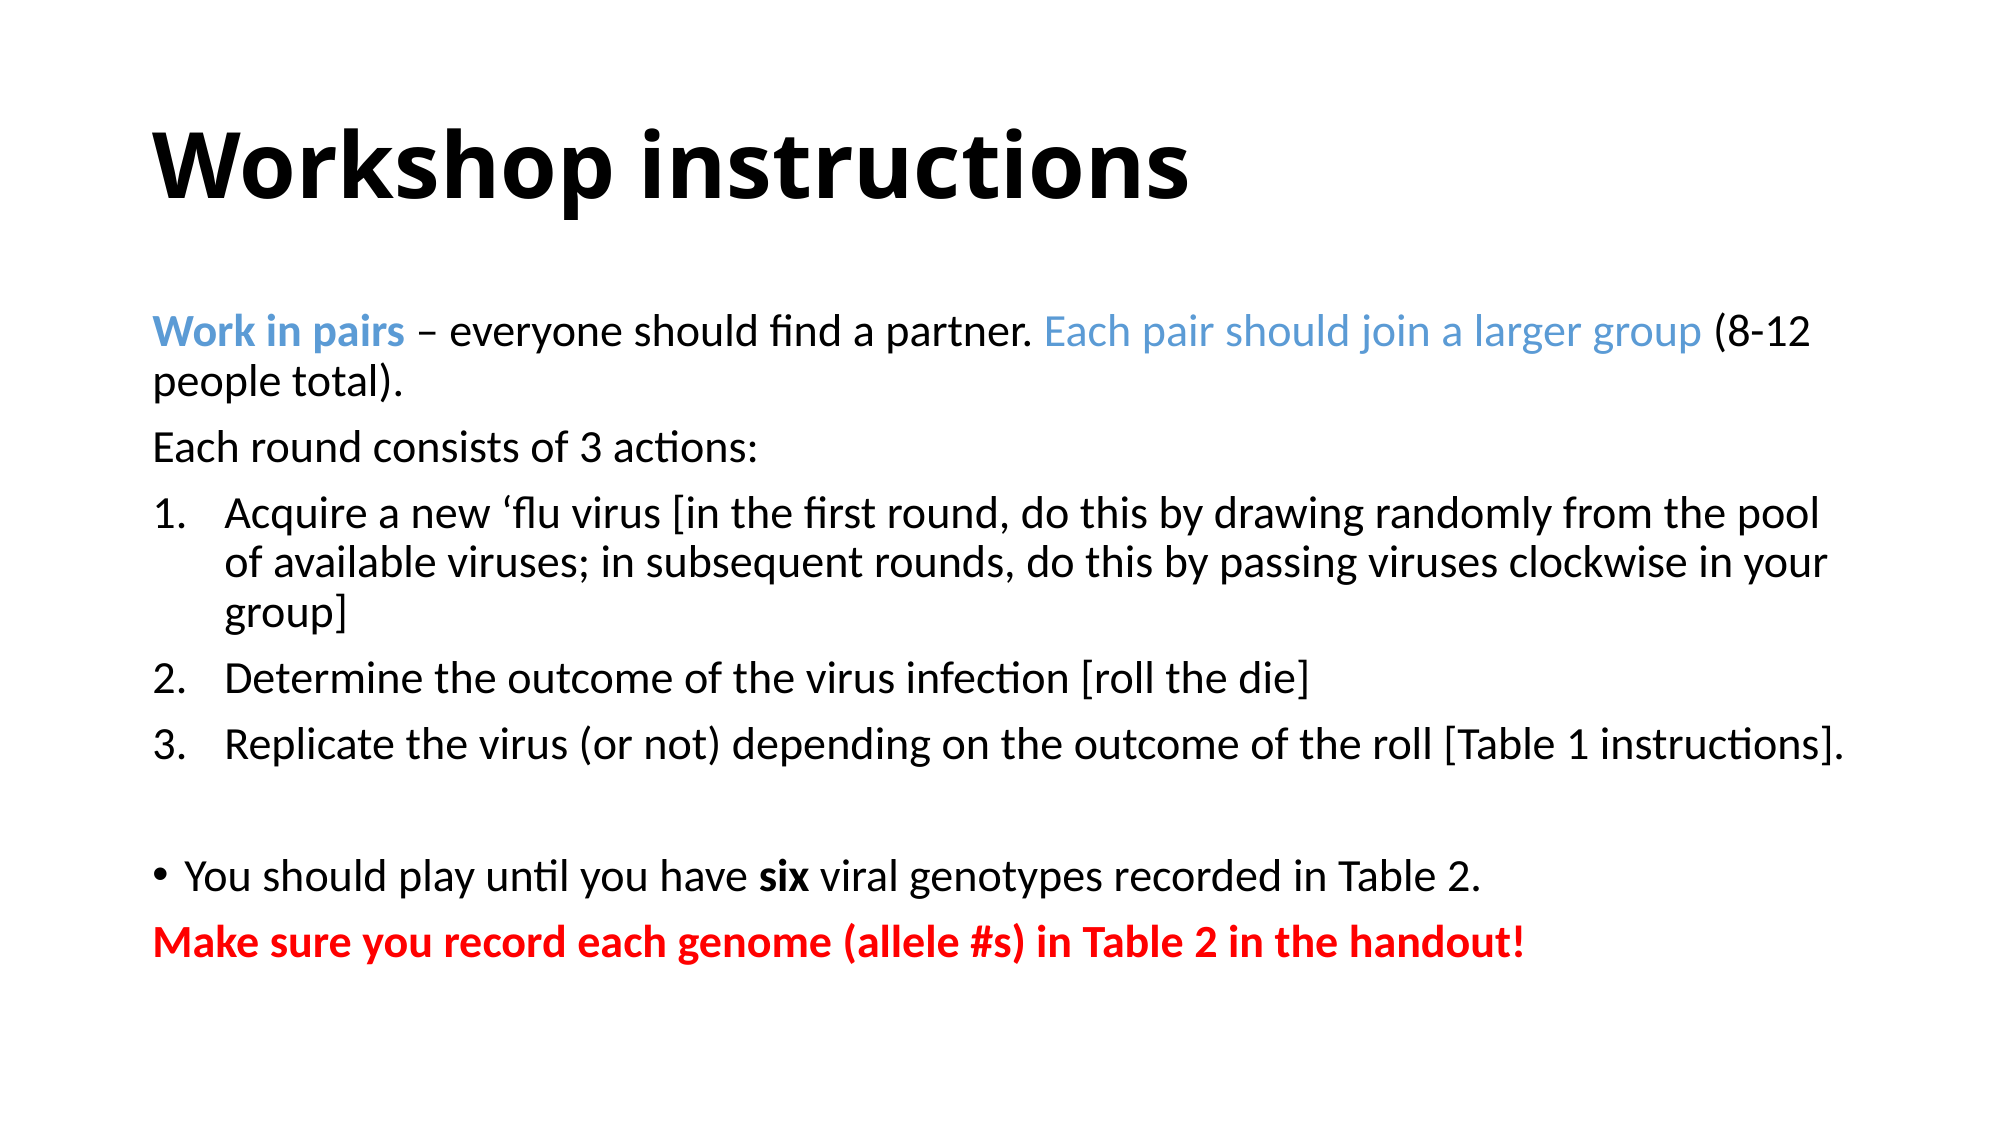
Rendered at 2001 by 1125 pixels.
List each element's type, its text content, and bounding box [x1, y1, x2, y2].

title Workshop instructions [137, 59, 1863, 278]
list Work in pairs – everyone should find a partner. Each pair should join a larger group (8-12 people total). Each round consists of 3 actions: Acquire a new ‘flu virus [in the first round, do this by drawing randomly from the pool of available viruses; in subsequent rounds, do this by passing viruses clockwise in your group] Determine the outcome of the virus infection [roll the die] Replicate the virus (or not) depending on the outcome of the roll [Table 1 instructions]. You should play until you have six viral genotypes recorded in Table 2. Make sure you record each genome (allele #s) in Table 2 in the handout! [137, 299, 1863, 1014]
